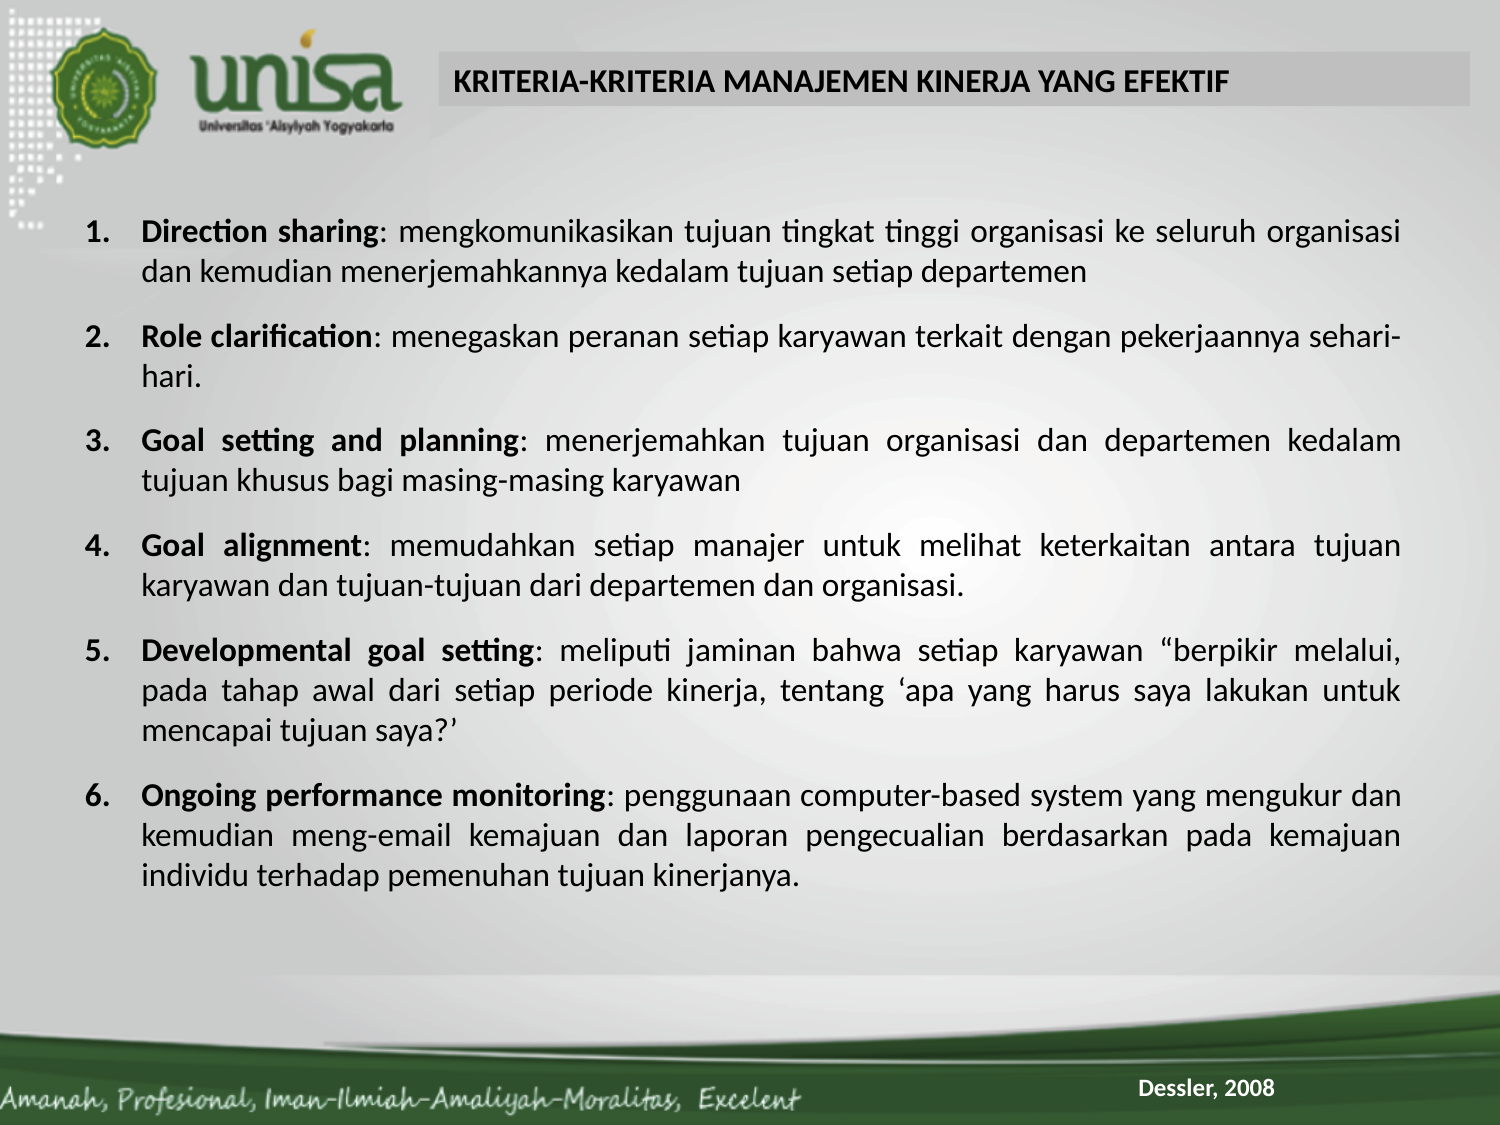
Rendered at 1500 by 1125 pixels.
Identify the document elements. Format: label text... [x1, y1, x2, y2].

text_box KRITERIA-KRITERIA MANAJEMEN KINERJA YANG EFEKTIF [438, 51, 1470, 107]
picture [0, 0, 1500, 1125]
text_box Direction sharing: mengkomunikasikan tujuan tingkat tinggi organisasi ke seluruh organisasi dan kemudian menerjemahkannya kedalam tujuan setiap departemen Role clarification: menegaskan peranan setiap karyawan terkait dengan pekerjaannya sehari-hari. Goal setting and planning: menerjemahkan tujuan organisasi dan departemen kedalam tujuan khusus bagi masing-masing karyawan Goal alignment: memudahkan setiap manajer untuk melihat keterkaitan antara tujuan karyawan dan tujuan-tujuan dari departemen dan organisasi. Developmental goal setting: meliputi jaminan bahwa setiap karyawan “berpikir melalui, pada tahap awal dari setiap periode kinerja, tentang ‘apa yang harus saya lakukan untuk mencapai tujuan saya?’ Ongoing performance monitoring: penggunaan computer-based system yang mengukur dan kemudian meng-email kemajuan dan laporan pengecualian berdasarkan pada kemajuan individu terhadap pemenuhan tujuan kinerjanya. [70, 201, 1418, 901]
text_box Dessler, 2008 [1123, 1064, 1394, 1109]
